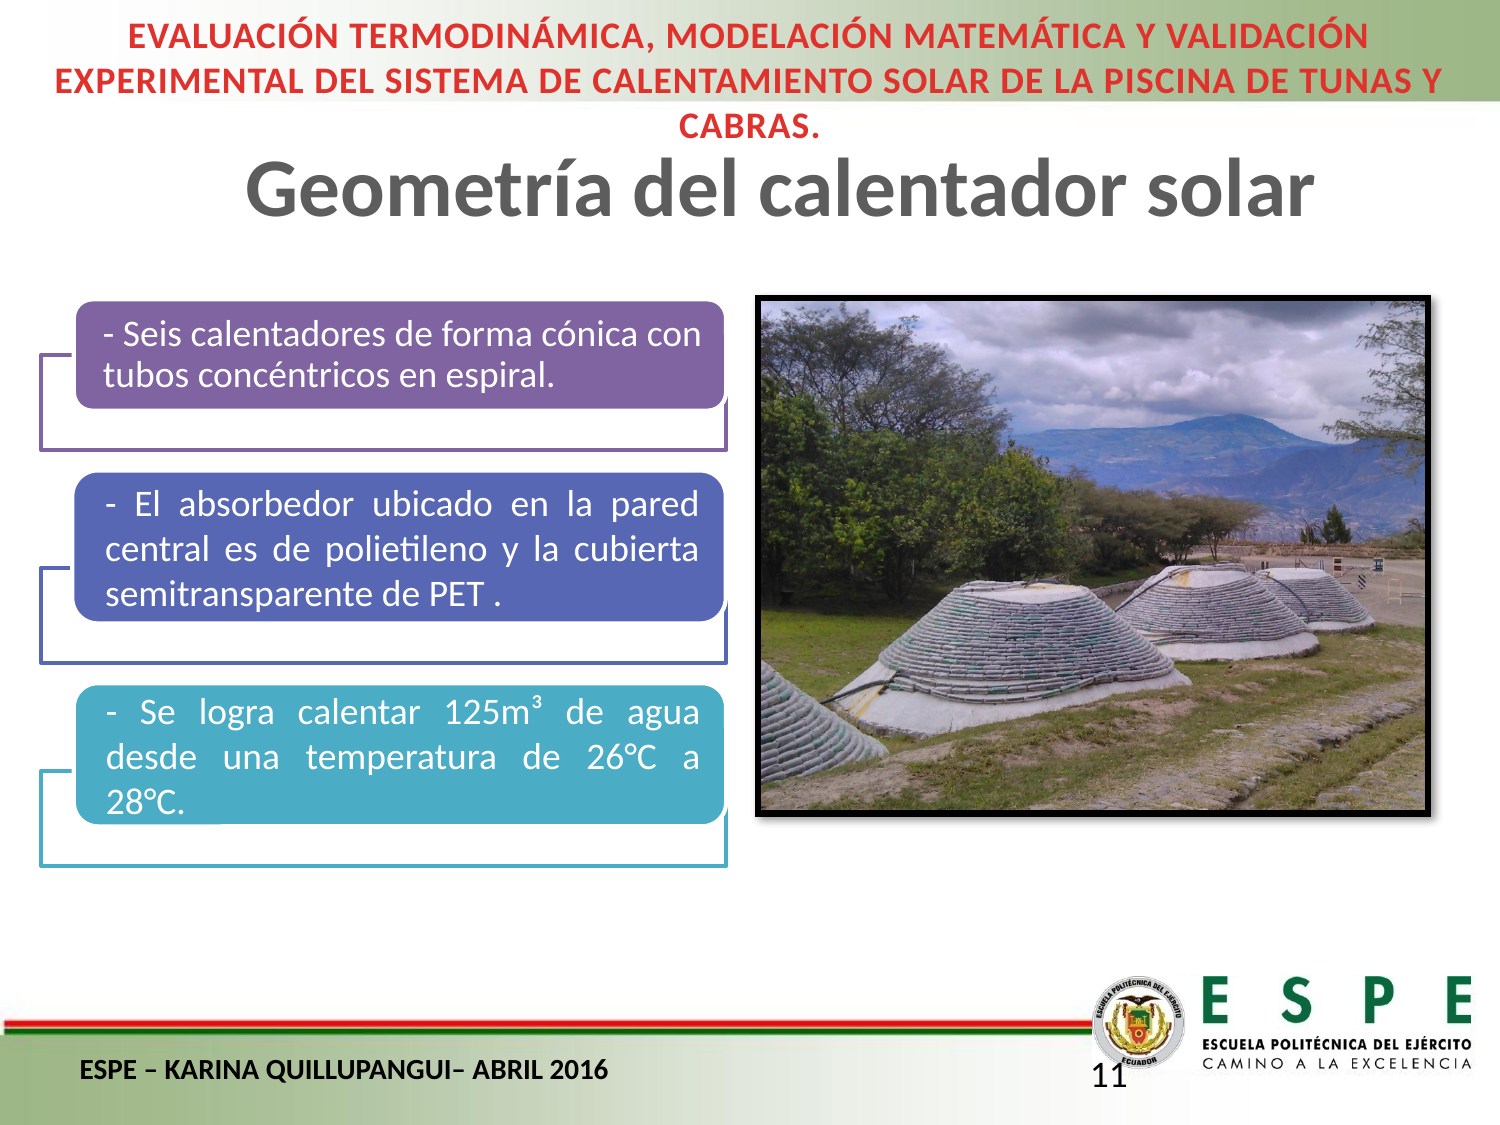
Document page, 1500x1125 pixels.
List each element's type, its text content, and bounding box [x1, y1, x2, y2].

footer ESPE – KARINA QUILLUPANGUI– ABRIL 2016 [64, 1042, 988, 1103]
slide_number 11 [1074, 1042, 1425, 1103]
text_box Geometría del calentador solar [230, 154, 1332, 241]
text_box EVALUACIÓN TERMODINÁMICA, MODELACIÓN MATEMÁTICA Y VALIDACIÓN EXPERIMENTAL DEL SISTEMA DE CALENTAMIENTO SOLAR DE LA PISCINA DE TUNAS Y CABRAS. [0, 3, 1500, 154]
picture [0, 154, 1500, 1125]
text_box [41, 291, 727, 874]
